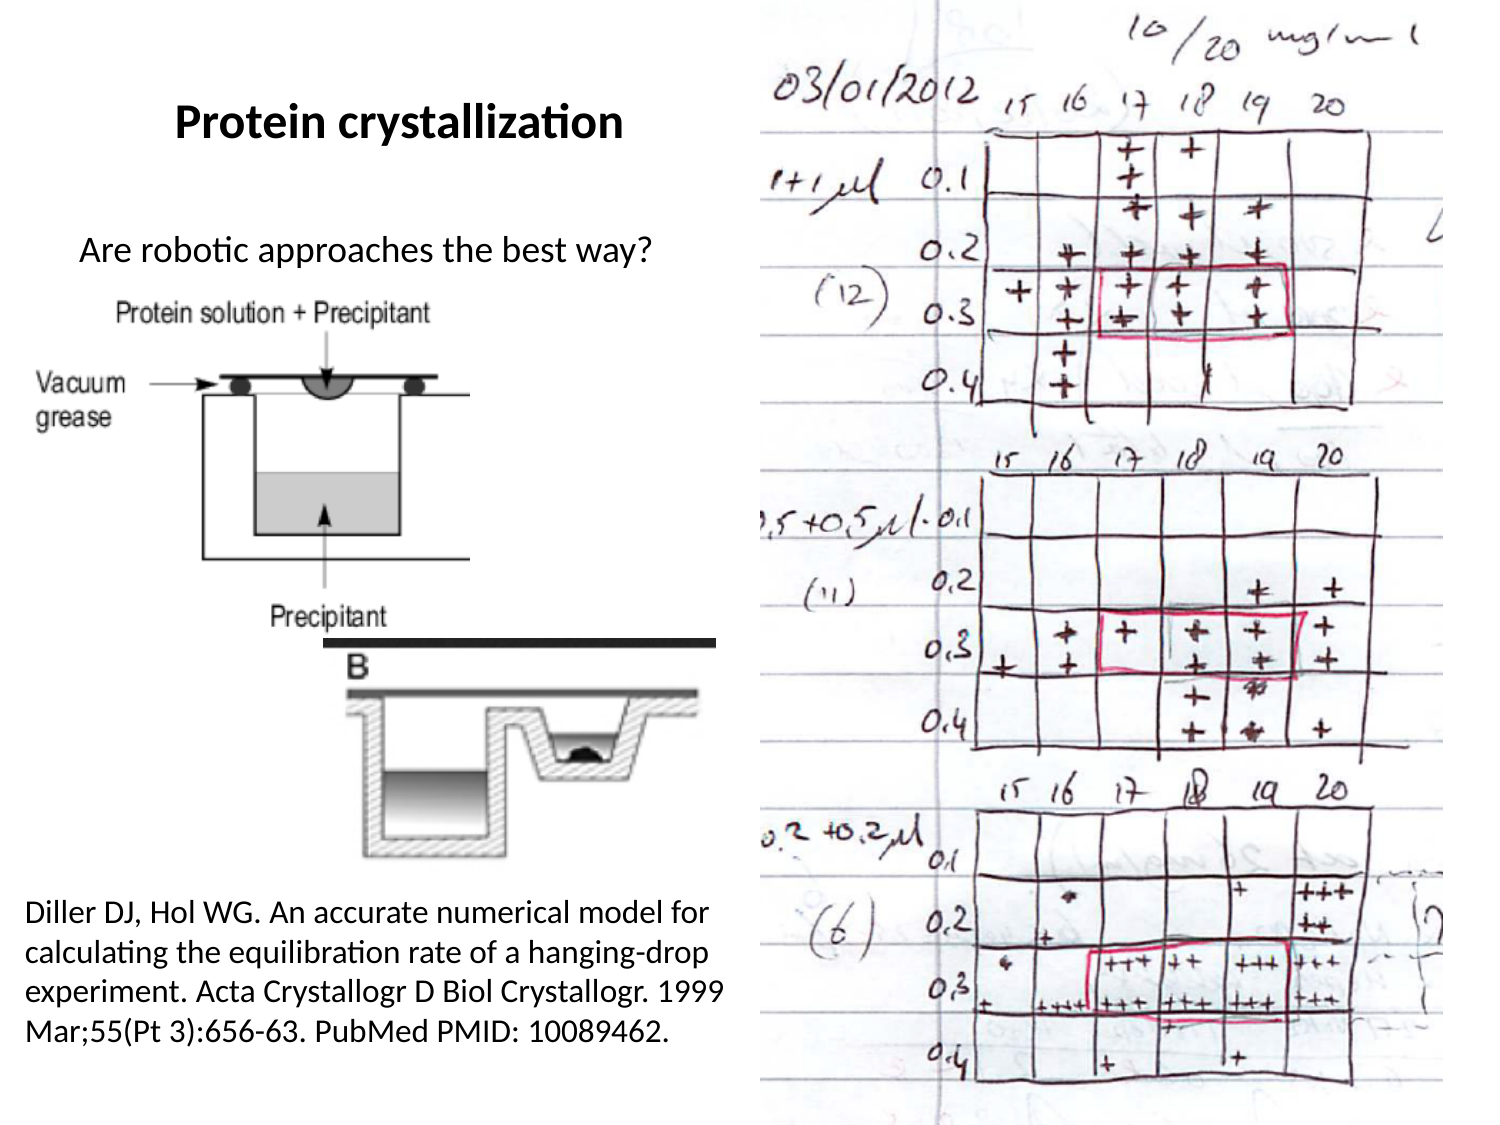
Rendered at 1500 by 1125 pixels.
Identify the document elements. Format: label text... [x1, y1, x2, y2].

text_box Are robotic approaches the best way? [64, 217, 670, 278]
picture [759, 0, 1443, 1125]
text_box Diller DJ, Hol WG. An accurate numerical model for calculating the equilibration rate of a hanging-drop experiment. Acta Crystallogr D Biol Crystallogr. 1999 Mar;55(Pt 3):656-63. PubMed PMID: 10089462. [10, 882, 754, 1057]
text_box Protein crystallization [160, 81, 640, 156]
picture [9, 277, 716, 883]
